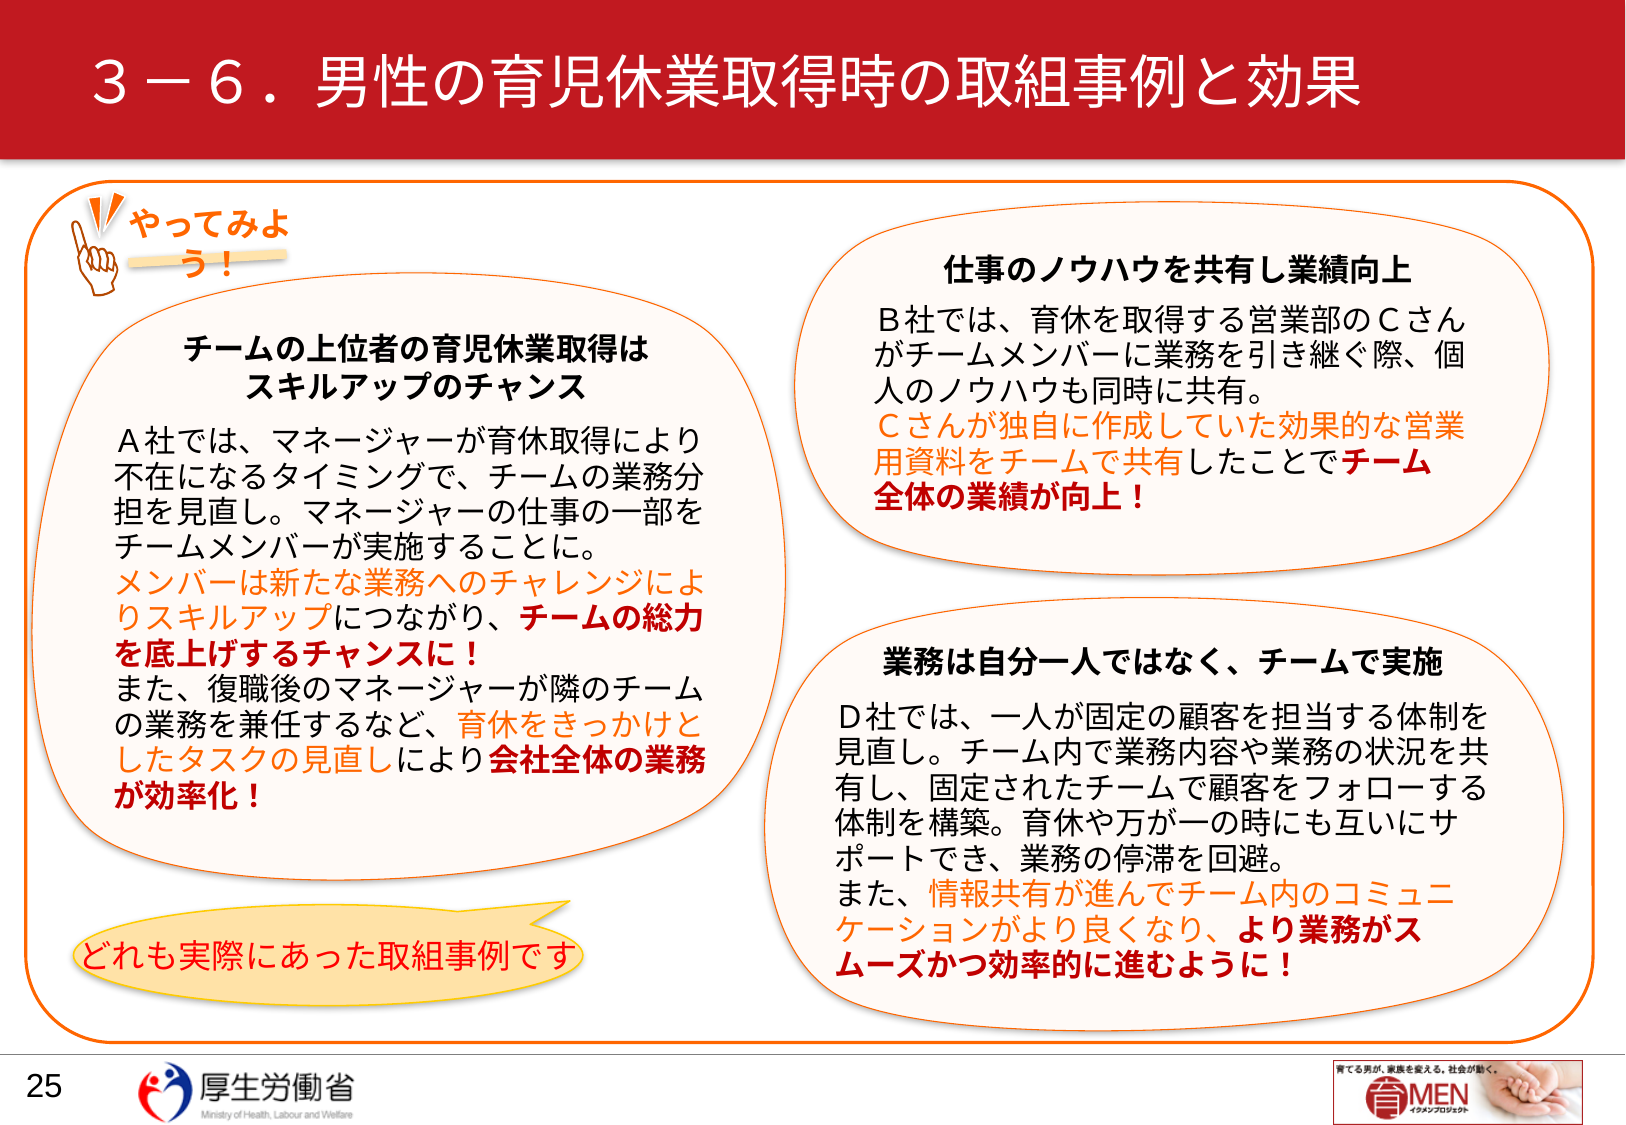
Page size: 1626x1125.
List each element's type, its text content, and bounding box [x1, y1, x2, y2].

text_box [763, 693, 1535, 1032]
text_box [855, 596, 1463, 635]
slide_number 25 [25, 1054, 86, 1114]
text_box Ｄ社では、一人が固定の顧客を担当する体制を見直し。チーム内で業務内容や業務の状況を共有し、固定されたチームで顧客をフォローする体制を構築。育休や万が一の時にも互いにサ ポートでき、業務の停滞を回避。 また、情報共有が進んでチーム内のコミュニ ケーションがより良くなり、より業務がス ムーズかつ効率的に進むように！ [819, 691, 1535, 936]
picture [1333, 1060, 1583, 1125]
text_box [23, 179, 1596, 1045]
text_box Ａ社では、マネージャーが育休取得により不在になるタイミングで、チームの業務分担を見直し。マネージャーの仕事の一部をチームメンバーが実施することに。 メンバーは新たな業務へのチャレンジによりスキルアップにつながり、チームの総力を底上げするチャンスに！ また、復職後のマネージャーが隣のチームの業務を兼任するなど、育休をきっかけとしたタスクの見直しにより会社全体の業務が効率化！ [98, 416, 734, 726]
text_box 業務は自分一人ではなく、チームで実施 [796, 635, 1531, 724]
picture [137, 1060, 356, 1125]
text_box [62, 190, 129, 303]
title ３－６．男性の育児休業取得時の取組事例と効果 [81, 45, 1544, 152]
text_box チームの上位者の育児休業取得はスキルアップのチャンス [159, 322, 674, 398]
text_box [132, 253, 287, 264]
text_box [31, 272, 787, 881]
text_box [1535, 702, 1565, 935]
